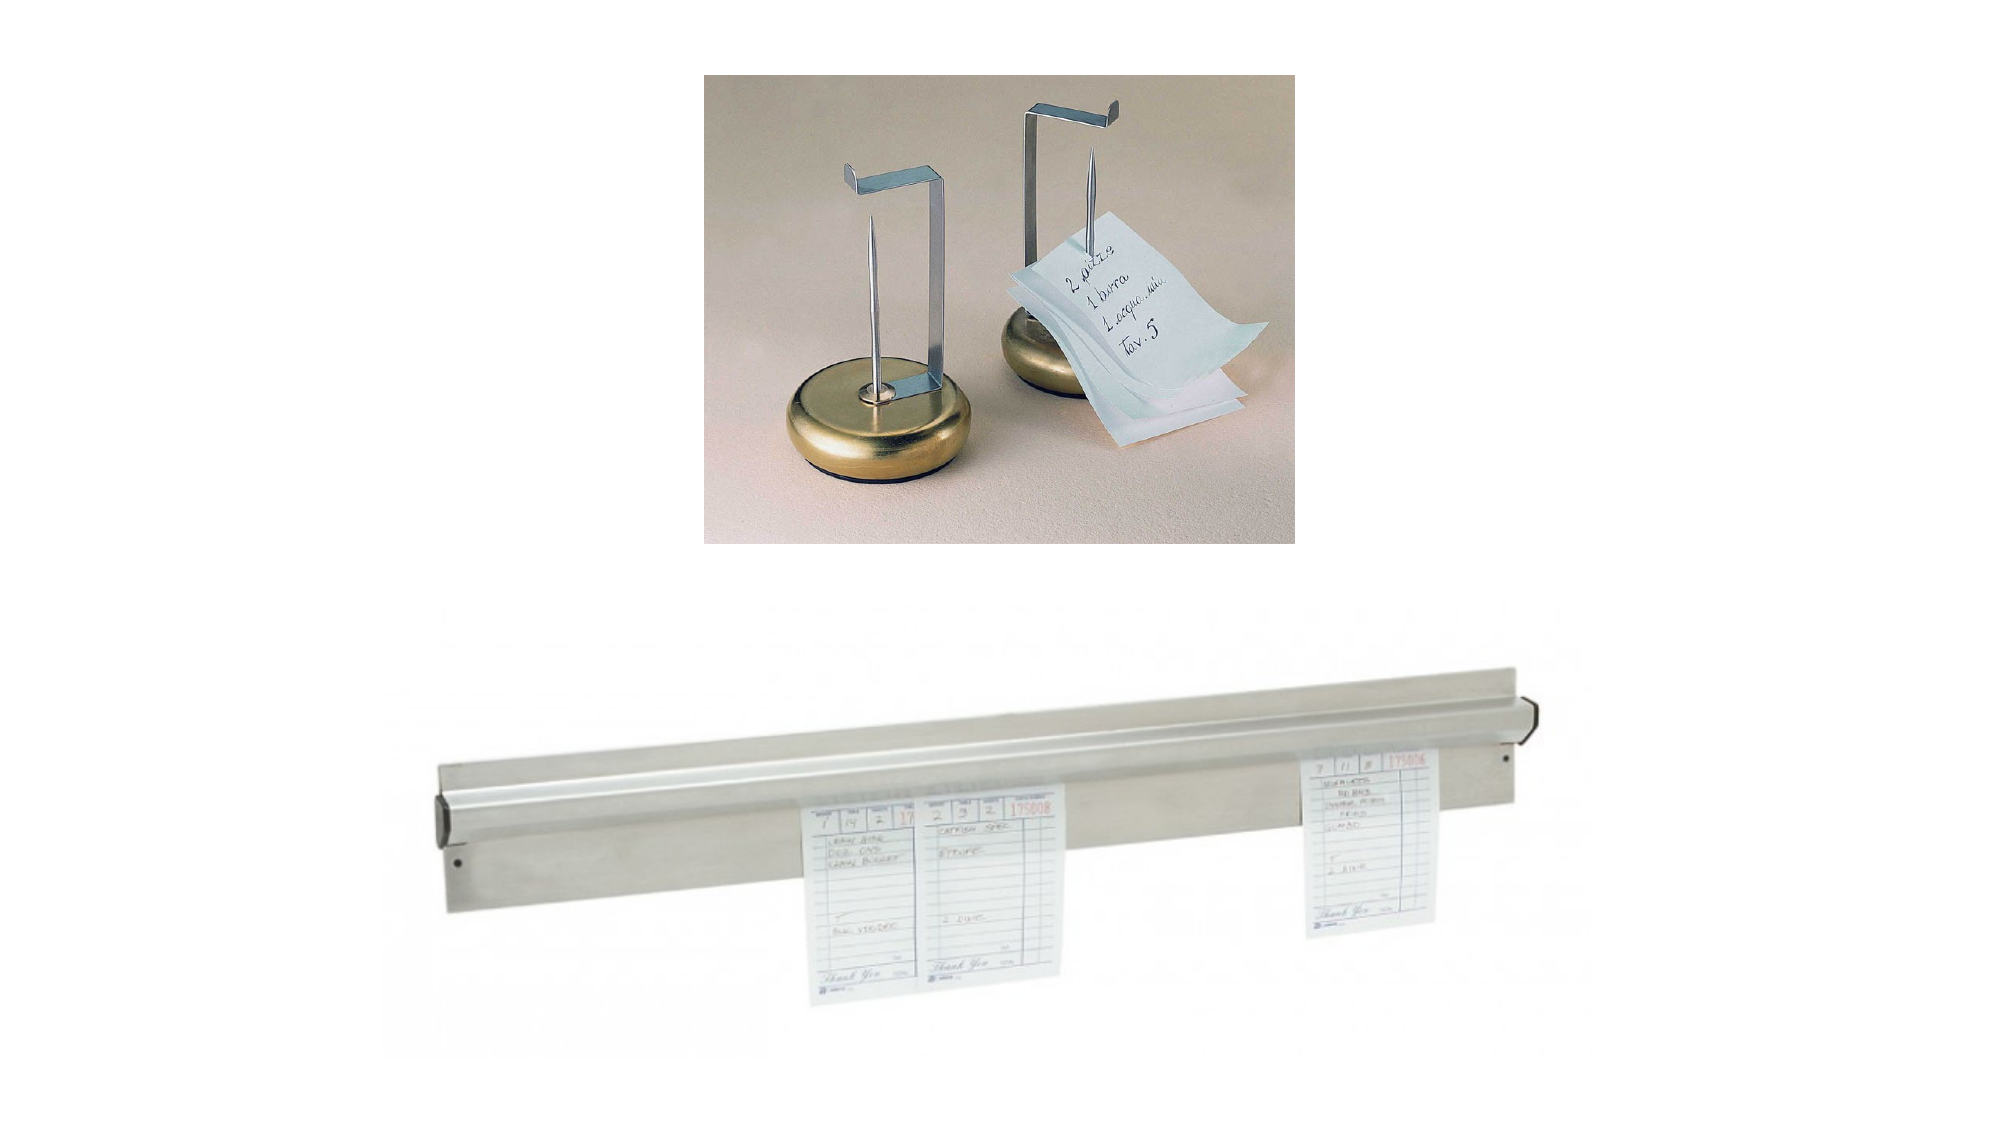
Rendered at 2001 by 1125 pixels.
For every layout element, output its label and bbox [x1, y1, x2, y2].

picture [380, 597, 1593, 1060]
picture [704, 74, 1296, 545]
